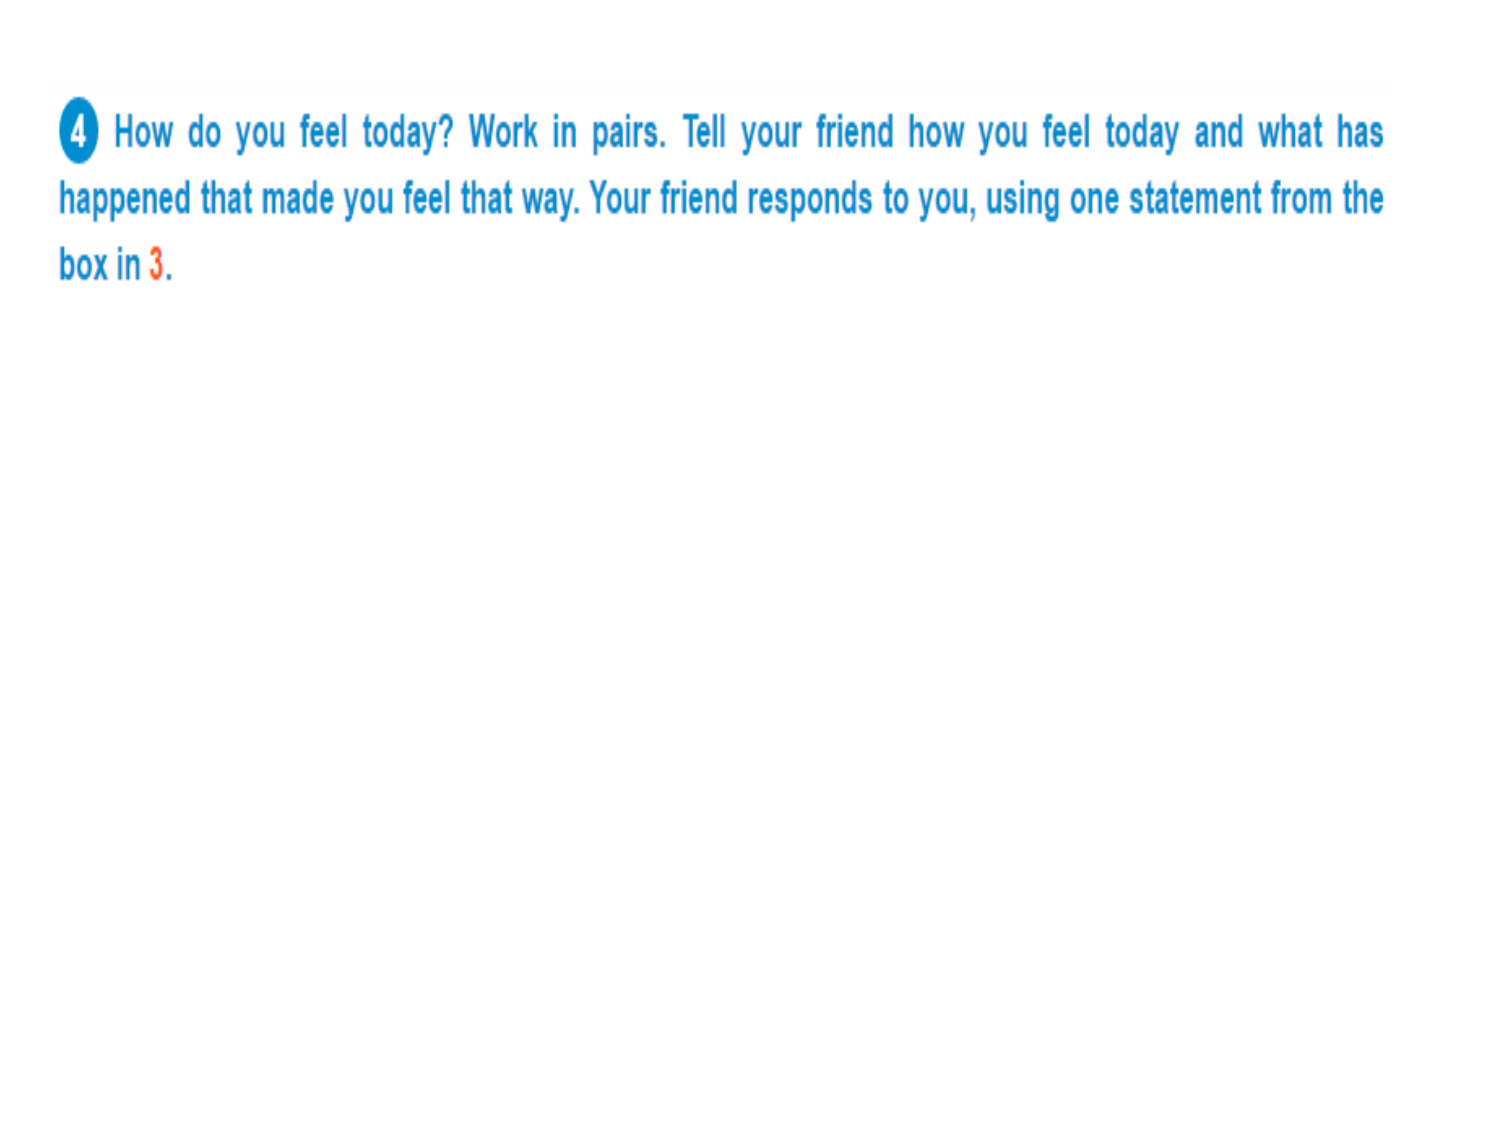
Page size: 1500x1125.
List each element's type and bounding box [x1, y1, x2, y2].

picture [49, 87, 1393, 301]
